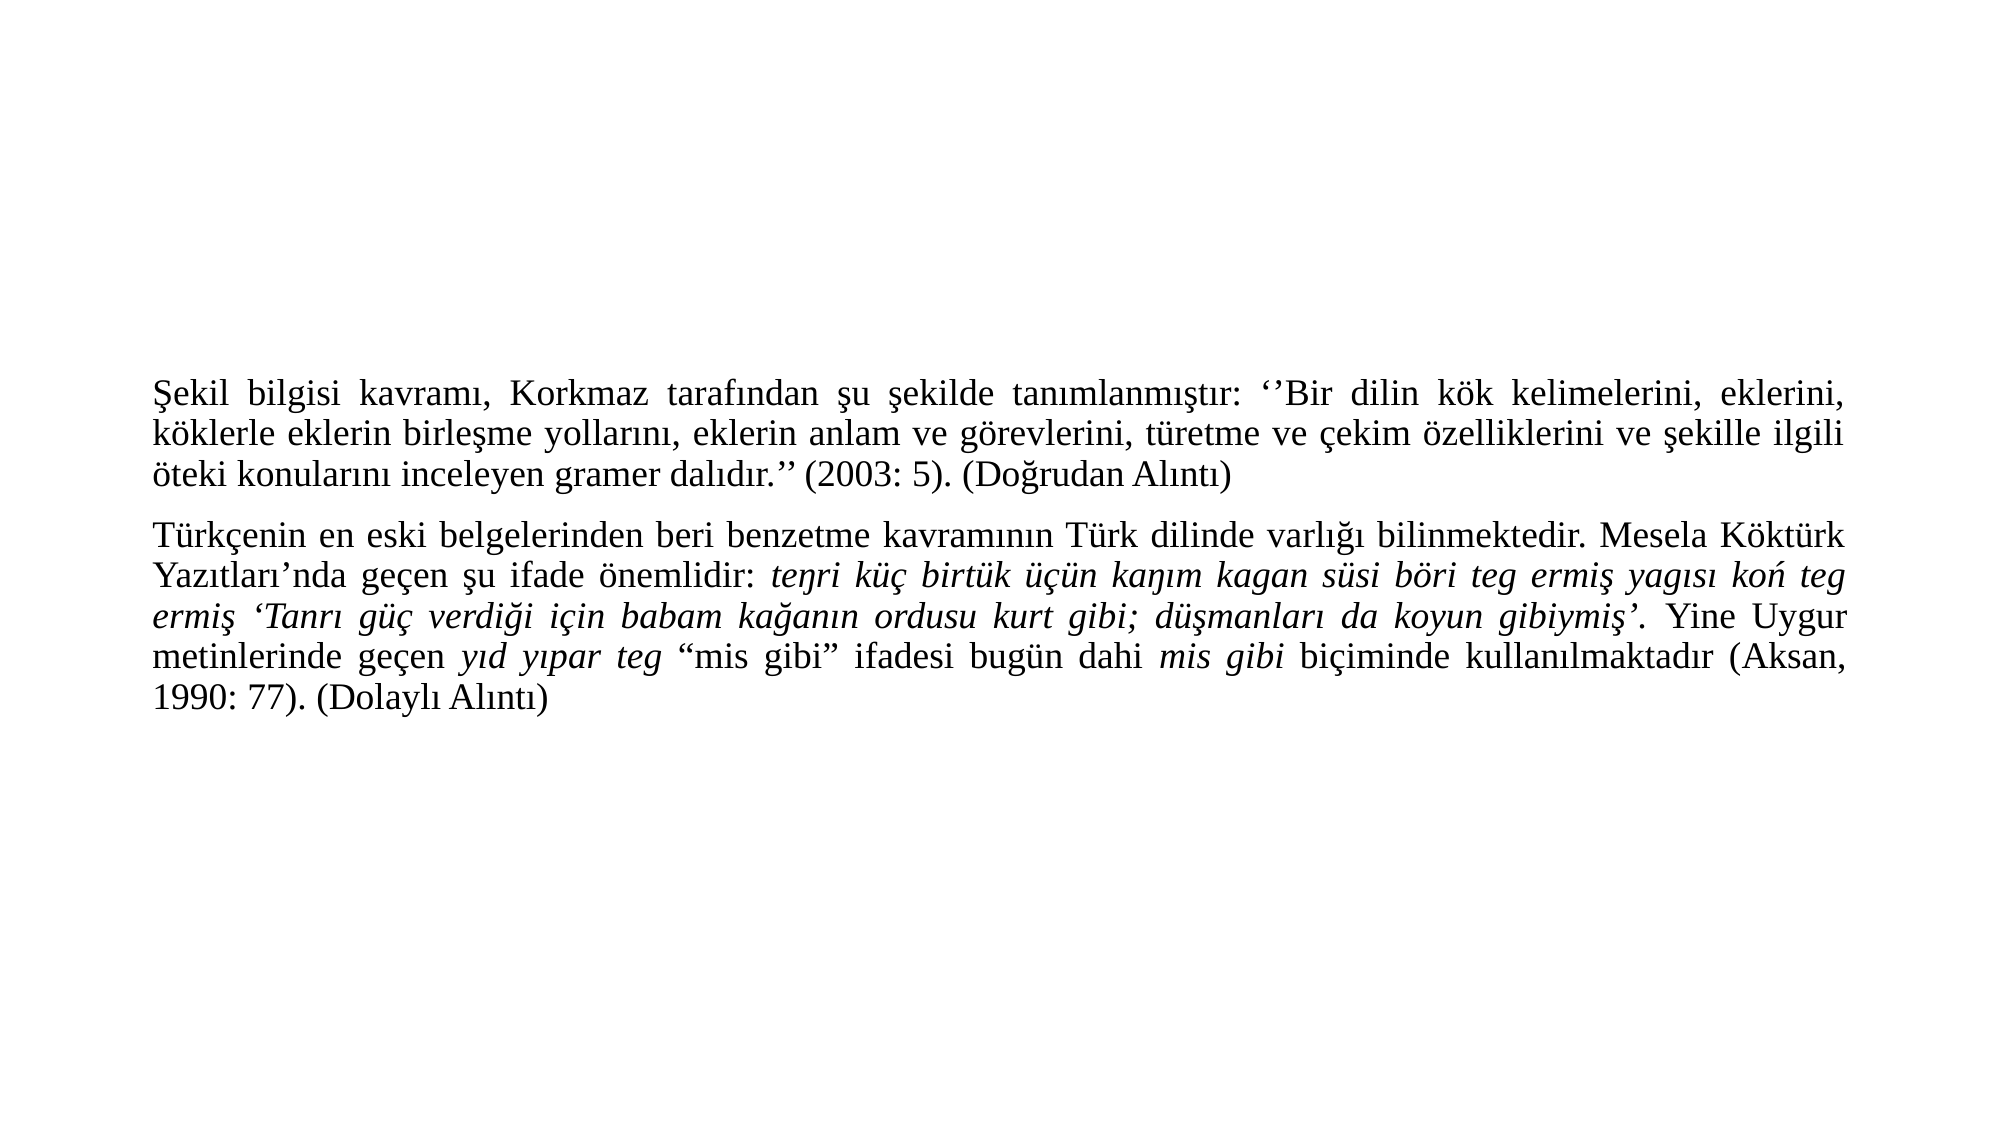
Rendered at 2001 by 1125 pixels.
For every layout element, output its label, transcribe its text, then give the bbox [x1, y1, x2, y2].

list Şekil bilgisi kavramı, Korkmaz tarafından şu şekilde tanımlanmıştır: ‘’Bir dilin kök kelimelerini, eklerini, köklerle eklerin birleşme yollarını, eklerin anlam ve görevlerini, türetme ve çekim özelliklerini ve şekille ilgili öteki konularını inceleyen gramer dalıdır.’’ (2003: 5). (Doğrudan Alıntı) Türkçenin en eski belgelerinden beri benzetme kavramının Türk dilinde varlığı bilinmektedir. Mesela Köktürk Yazıtları’nda geçen şu ifade önemlidir: teŋri küç birtük üçün kaŋım kagan süsi böri teg ermiş yagısı koń teg ermiş ‘Tanrı güç verdiği için babam kağanın ordusu kurt gibi; düşmanları da koyun gibiymiş’. Yine Uygur metinlerinde geçen yıd yıpar teg “mis gibi” ifadesi bugün dahi mis gibi biçiminde kullanılmaktadır (Aksan, 1990: 77). (Dolaylı Alıntı) [137, 299, 1863, 1014]
